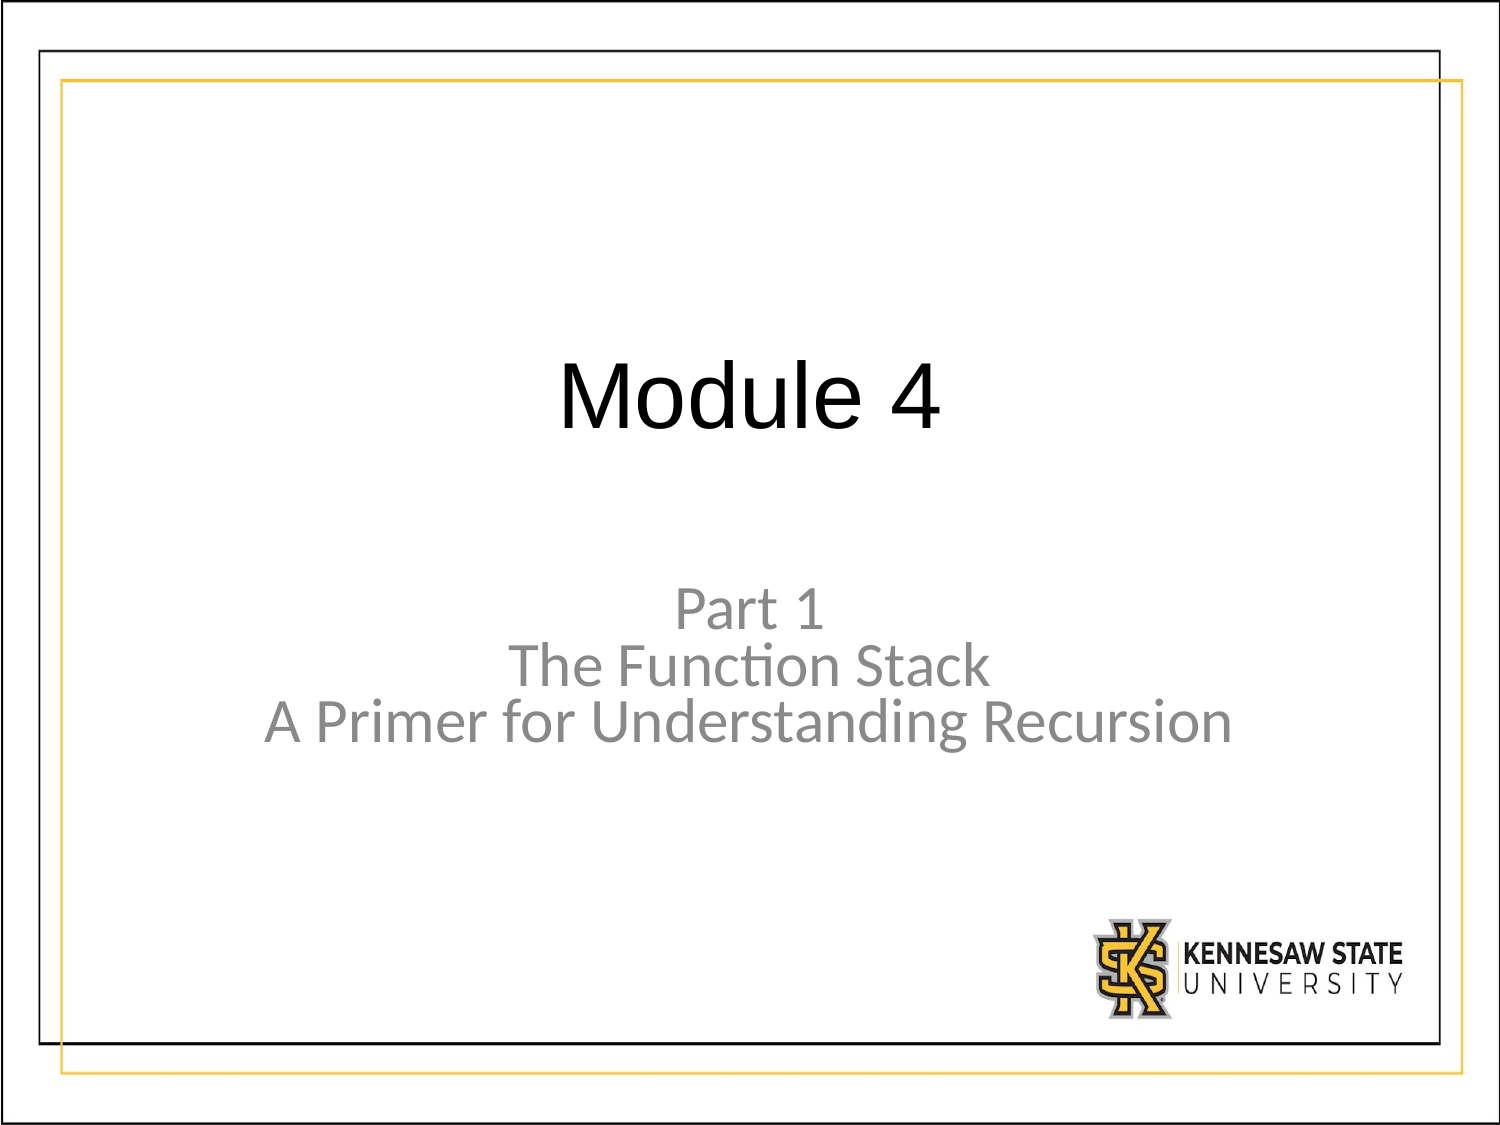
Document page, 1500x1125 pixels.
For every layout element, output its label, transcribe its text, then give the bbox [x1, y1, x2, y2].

title Module 4 [320, 320, 1180, 456]
picture [0, 0, 1500, 1125]
subtitle Part 1 The Function Stack A Primer for Understanding Recursion [229, 576, 1271, 811]
